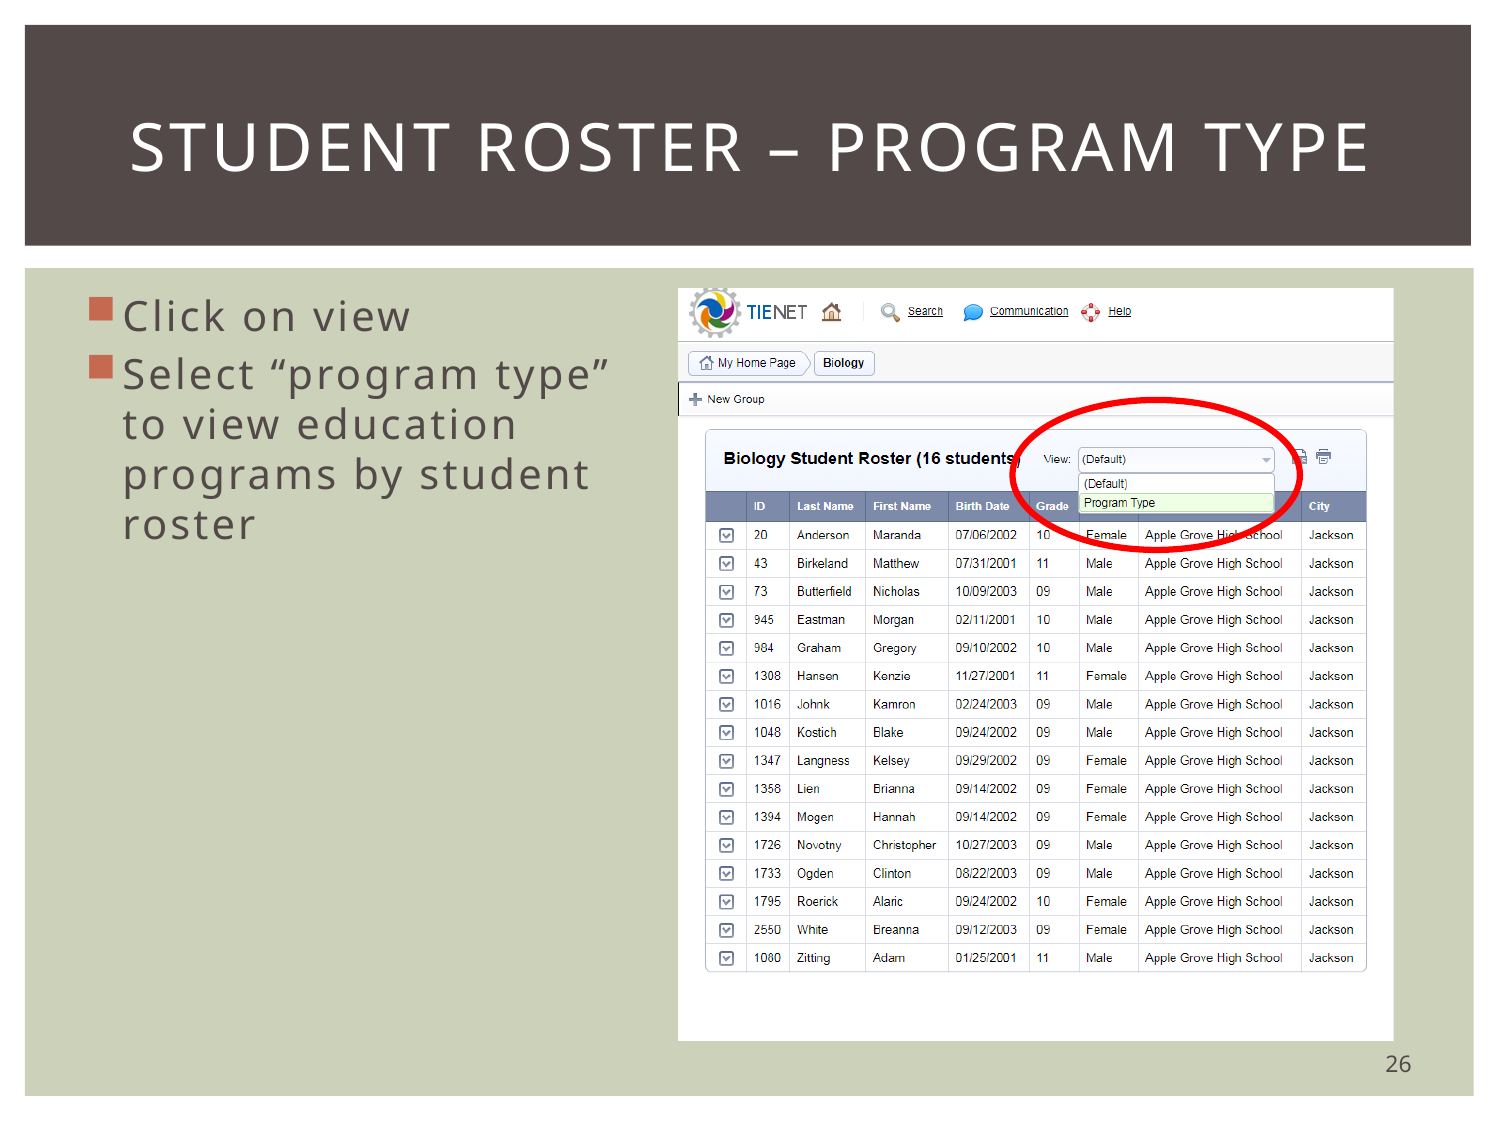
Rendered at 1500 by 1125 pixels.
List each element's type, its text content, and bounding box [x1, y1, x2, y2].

picture [655, 288, 1394, 1041]
slide_number 26 [1349, 1041, 1448, 1089]
title Student Roster – Program Type [62, 58, 1438, 232]
list Click on view Select “program type” to view education programs by student roster [62, 281, 663, 1005]
